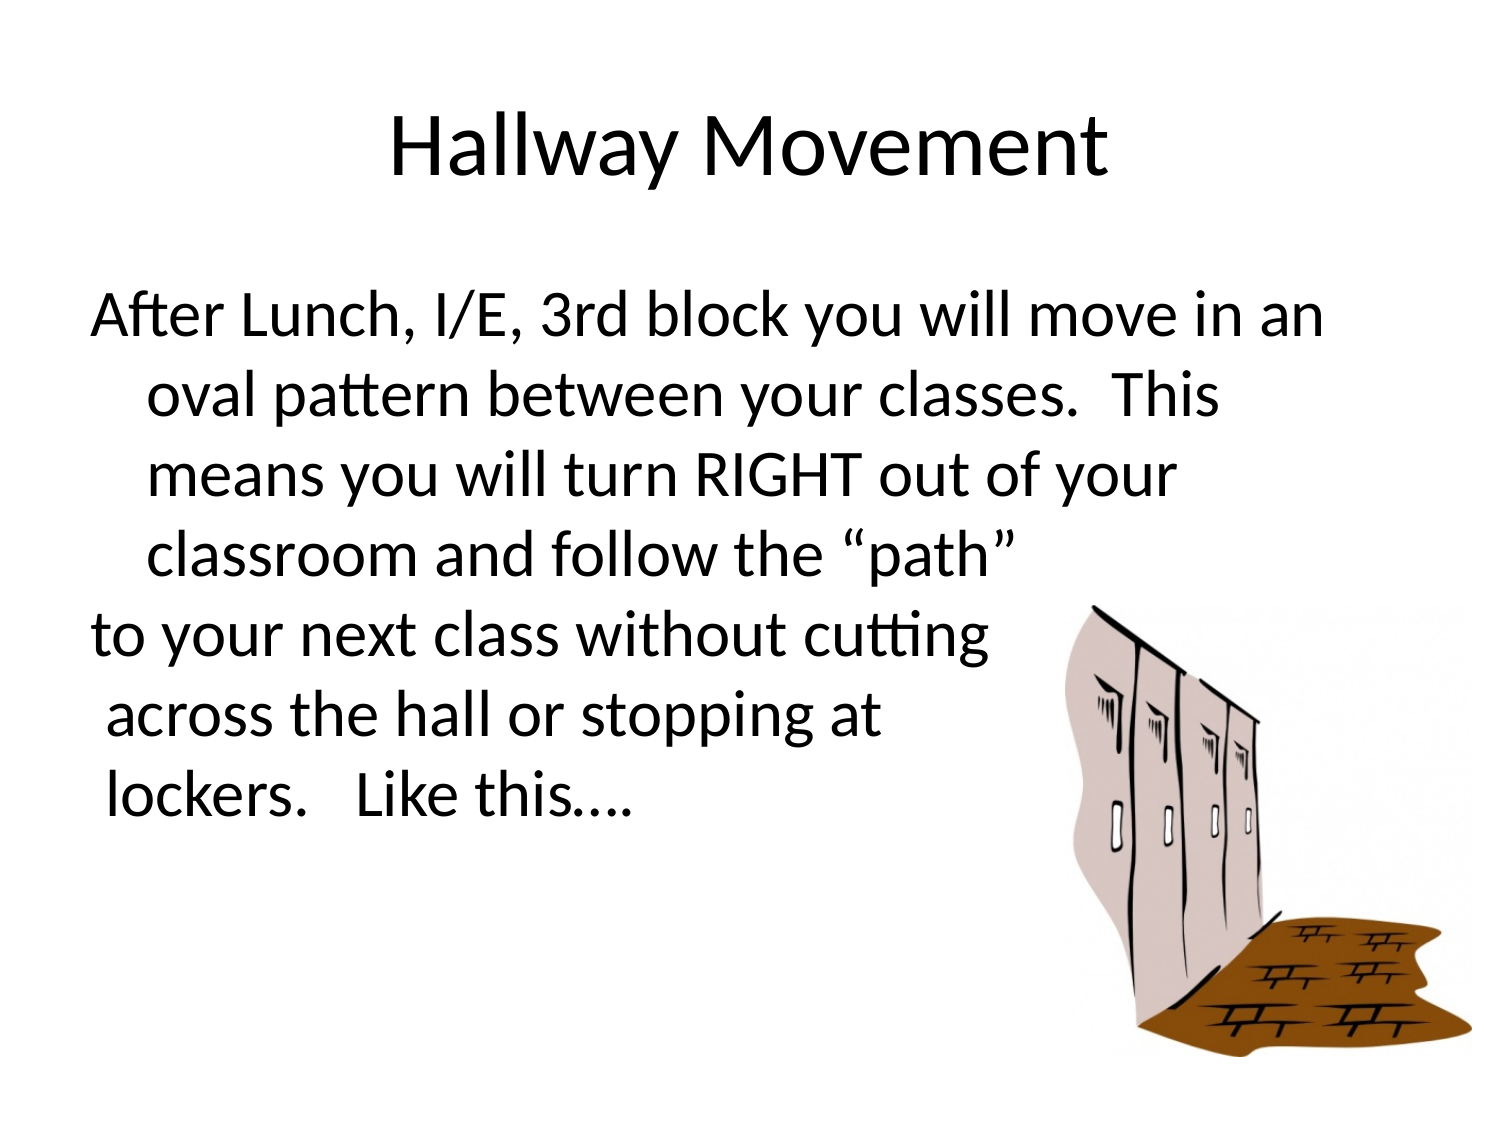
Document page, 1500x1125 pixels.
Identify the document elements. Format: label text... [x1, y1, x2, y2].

picture [1064, 604, 1472, 1058]
title Hallway Movement [75, 45, 1425, 233]
list After Lunch, I/E, 3rd block you will move in an oval pattern between your classes. This means you will turn RIGHT out of your classroom and follow the “path” to your next class without cutting across the hall or stopping at lockers. Like this…. [75, 262, 1425, 1005]
